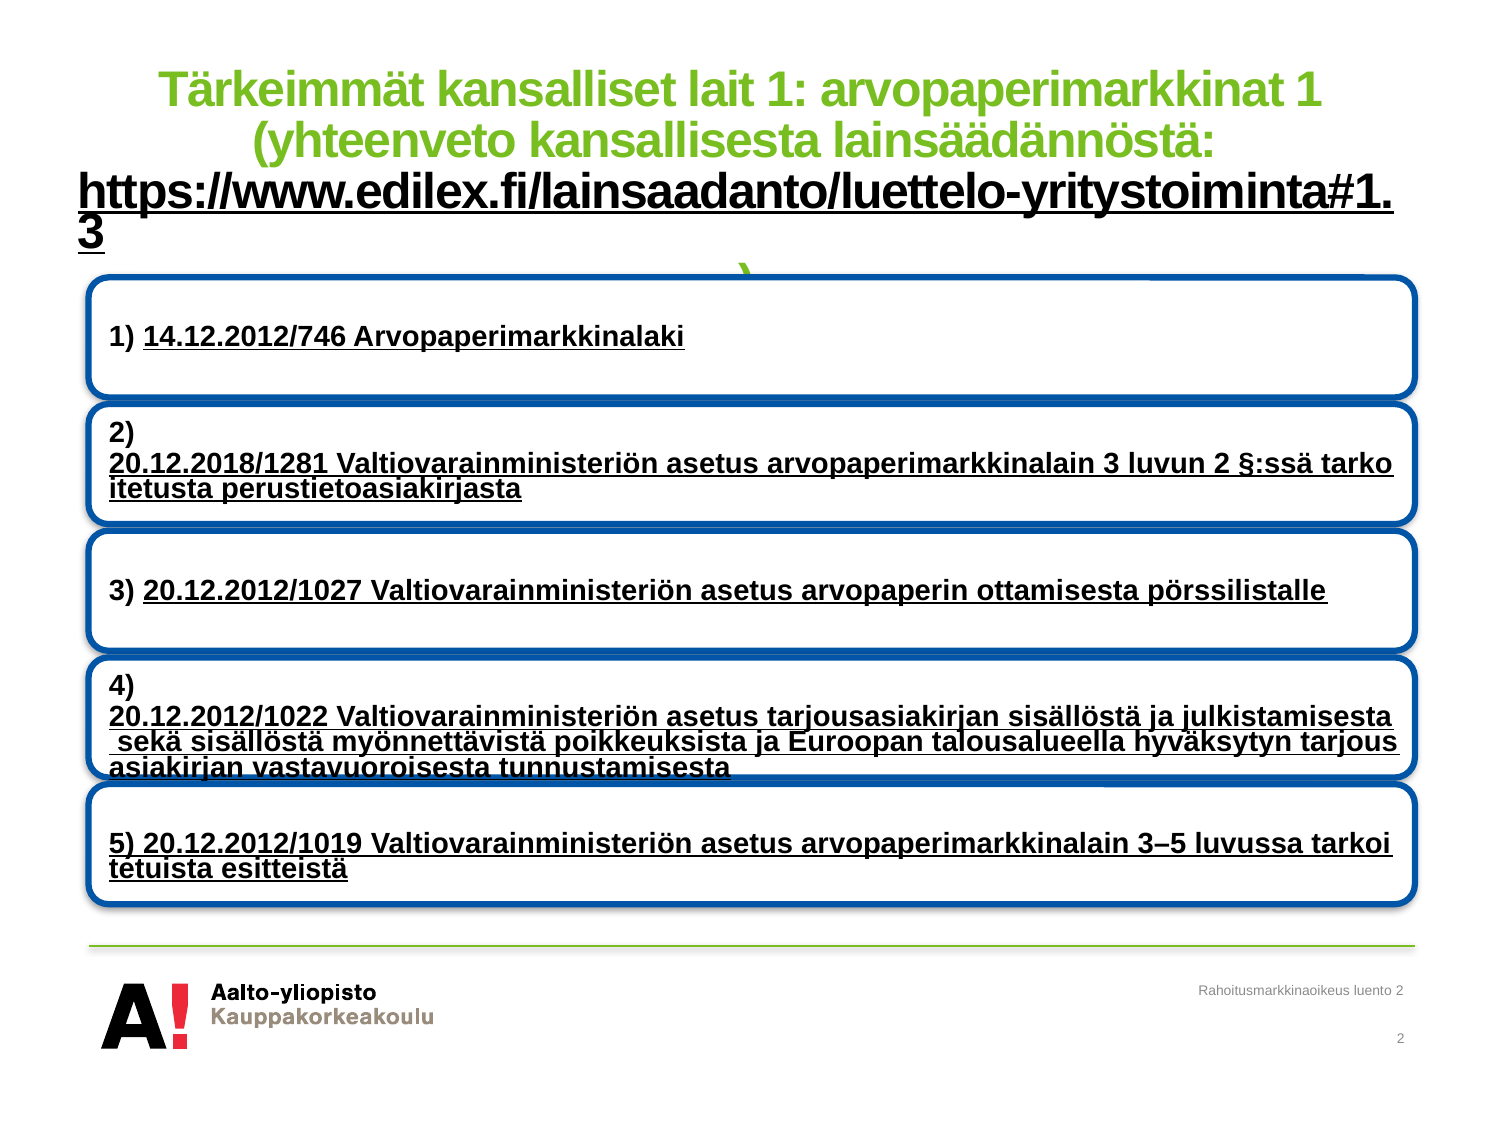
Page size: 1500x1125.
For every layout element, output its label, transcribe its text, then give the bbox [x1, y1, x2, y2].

footer Rahoitusmarkkinaoikeus luento 2 [810, 976, 1405, 1003]
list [88, 276, 1416, 906]
slide_number 2 [810, 1024, 1405, 1052]
title Tärkeimmät kansalliset lait 1: arvopaperimarkkinat 1 (yhteenveto kansallisesta lainsäädännöstä: https://www.edilex.fi/lainsaadanto/luettelo-yritystoiminta#1.3 ) [77, 65, 1405, 262]
